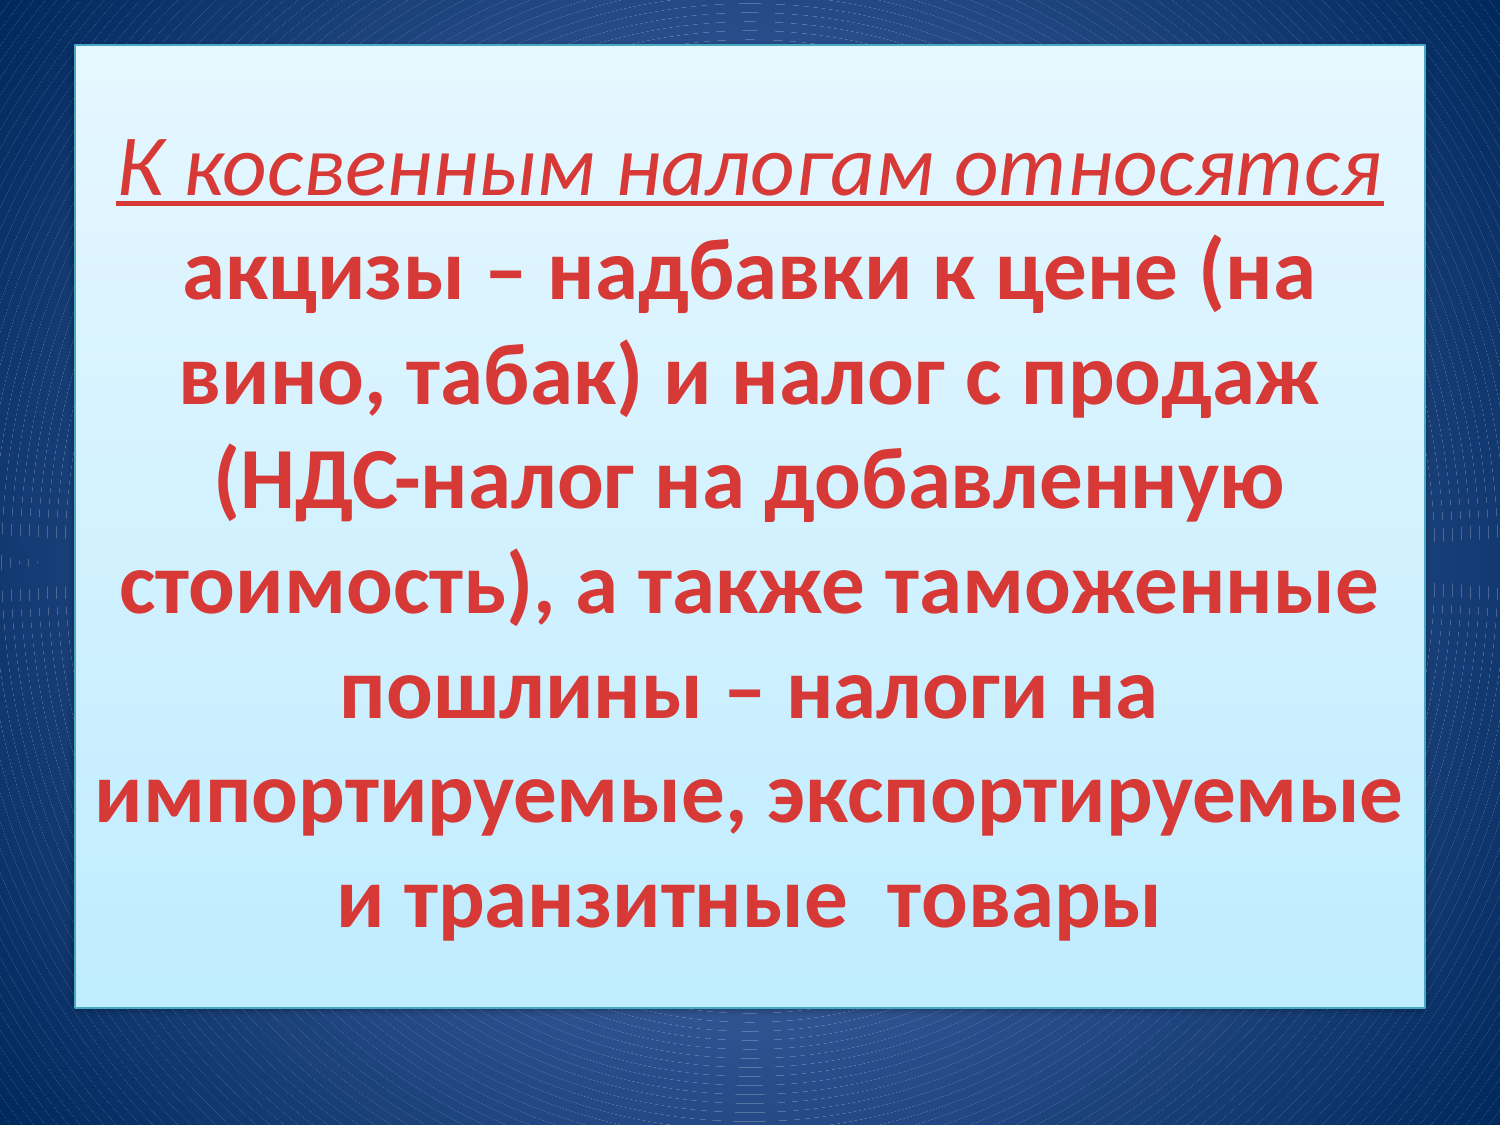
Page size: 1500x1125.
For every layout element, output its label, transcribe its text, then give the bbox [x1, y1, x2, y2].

title К косвенным налогам относятся акцизы – надбавки к цене (на вино, табак) и налог с продаж (НДС-налог на добавленную стоимость), а также таможенные пошлины – налоги на импортируемые, экспортируемые и транзитные товары [74, 44, 1426, 1009]
